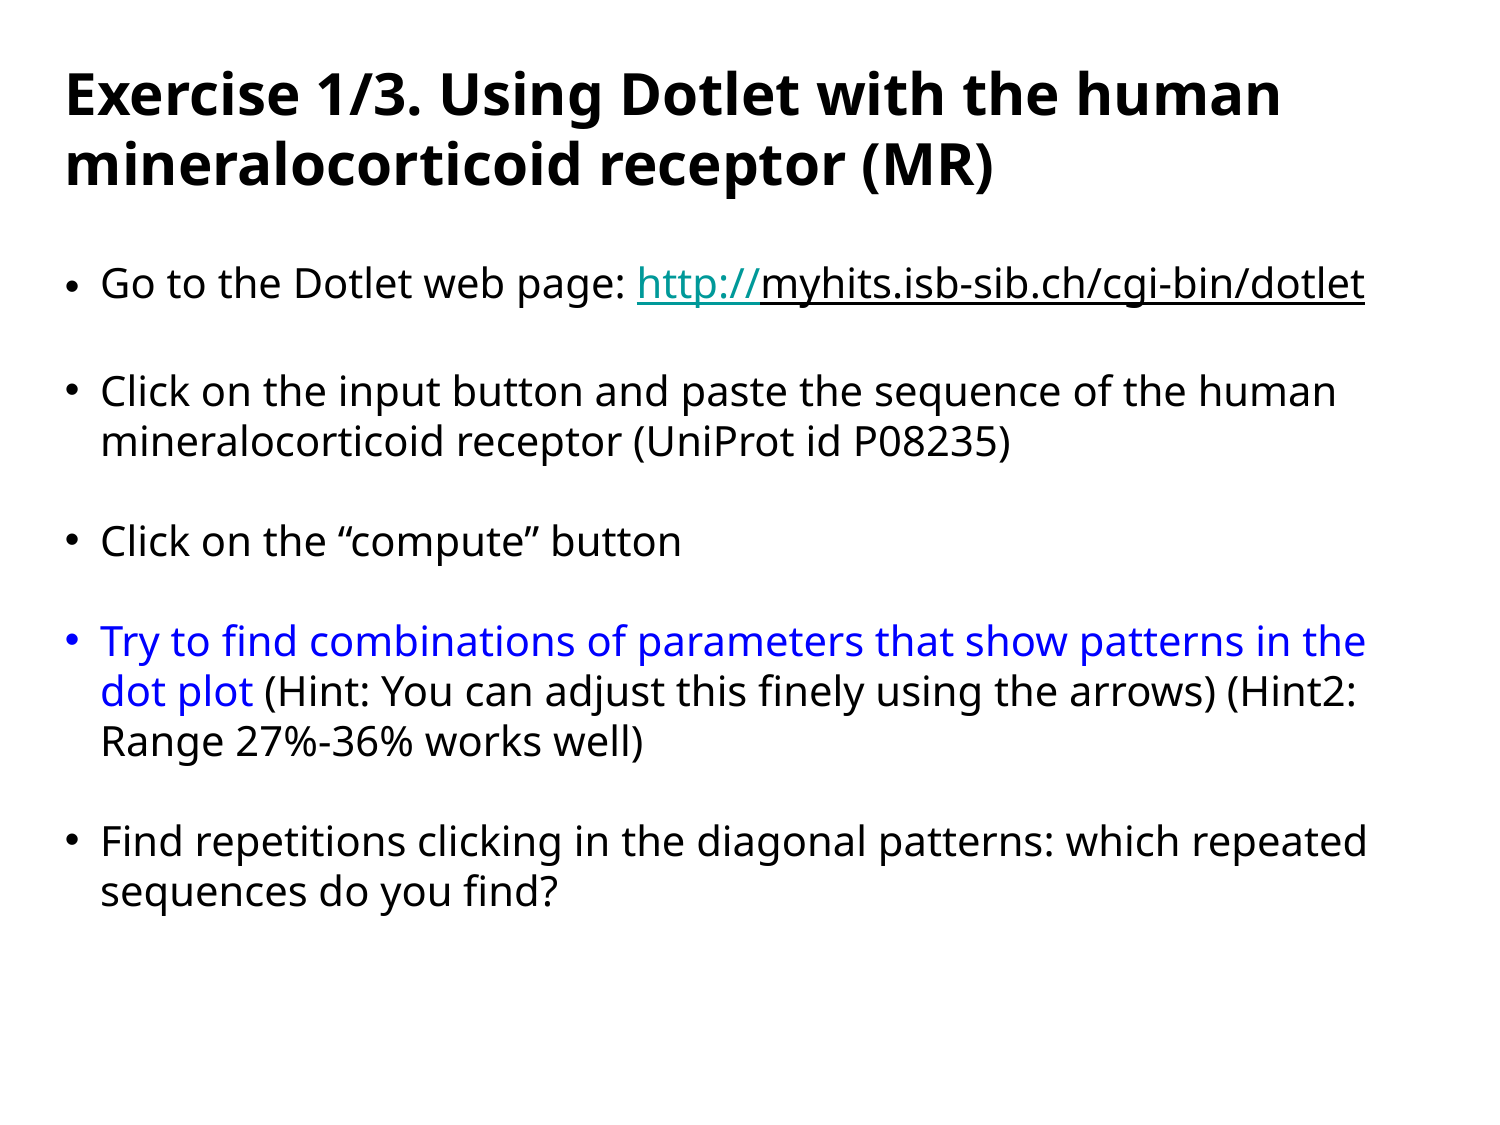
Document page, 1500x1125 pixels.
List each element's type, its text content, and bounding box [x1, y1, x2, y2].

text_box Go to the Dotlet web page: http://myhits.isb-sib.ch/cgi-bin/dotlet Click on the input button and paste the sequence of the human mineralocorticoid receptor (UniProt id P08235) Click on the “compute” button Try to find combinations of parameters that show patterns in the dot plot (Hint: You can adjust this finely using the arrows) (Hint2: Range 27%-36% works well) Find repetitions clicking in the diagonal patterns: which repeated sequences do you find? [49, 249, 1413, 922]
text_box Exercise 1/3. Using Dotlet with the human mineralocorticoid receptor (MR) [49, 49, 1413, 205]
